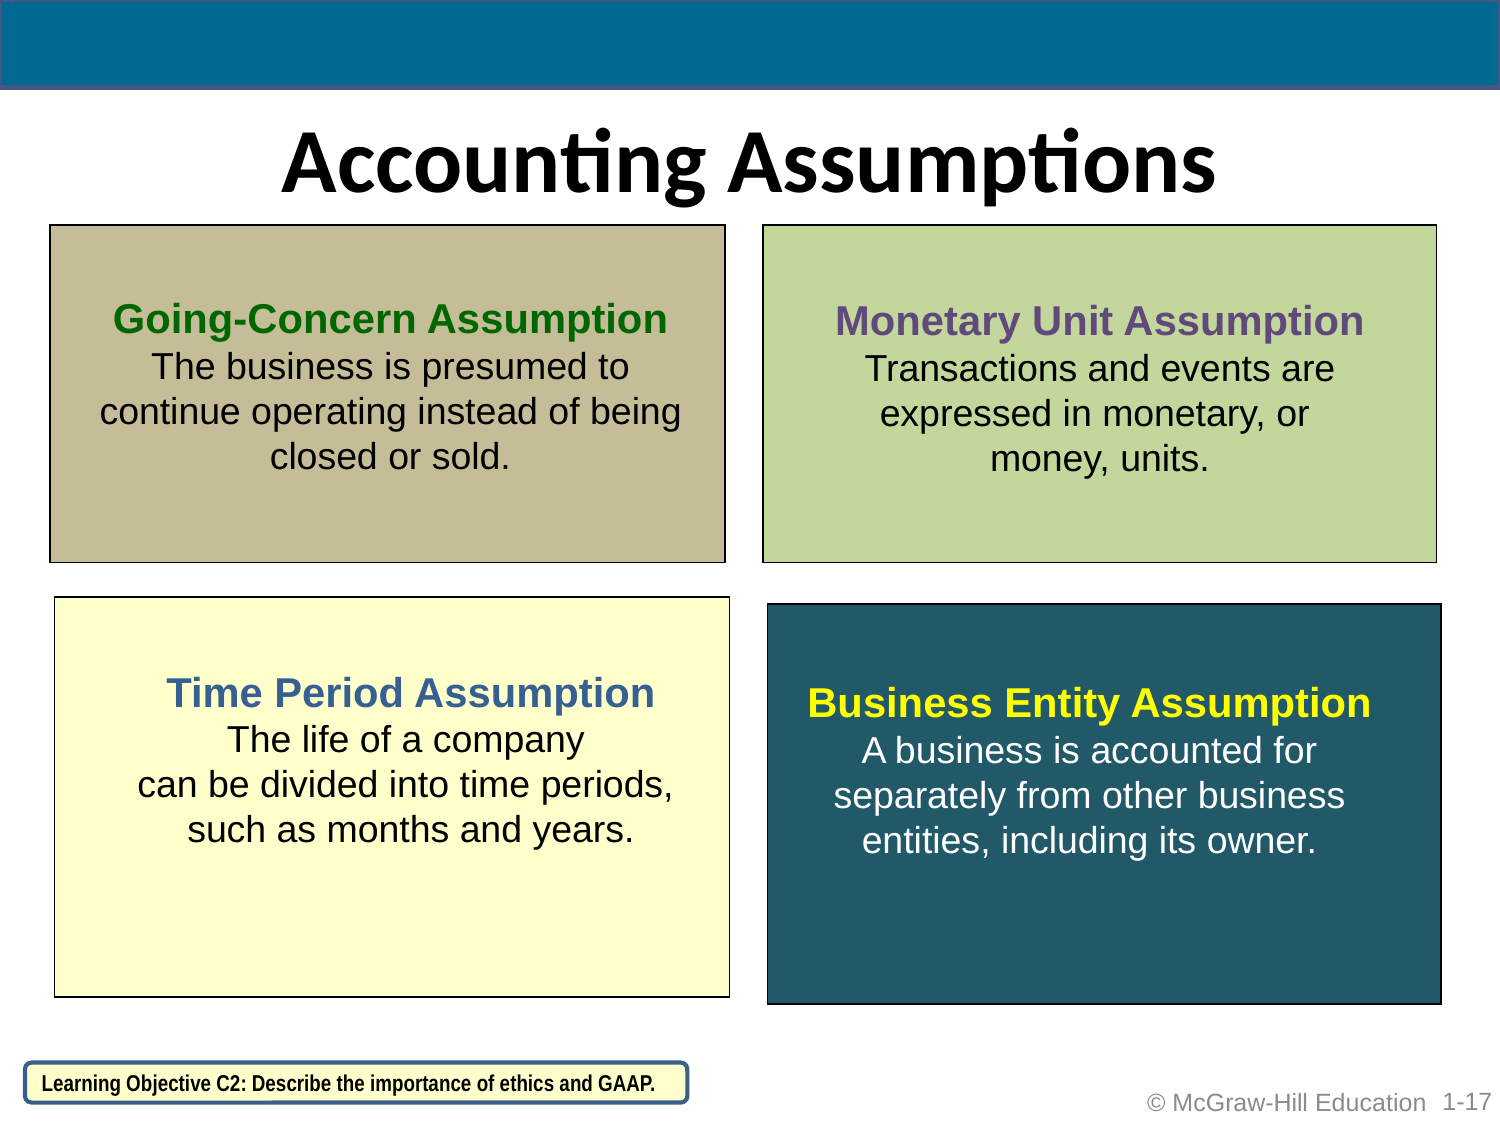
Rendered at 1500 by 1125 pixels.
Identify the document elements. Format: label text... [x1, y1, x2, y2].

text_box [54, 596, 762, 998]
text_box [49, 224, 726, 563]
text_box © McGraw-Hill Education [1125, 1078, 1499, 1117]
slide_number 1-17 [1157, 1070, 1500, 1125]
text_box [762, 224, 1437, 563]
text_box [0, 0, 1500, 88]
text_box Learning Objective C2: Describe the importance of ethics and GAAP. [24, 1062, 688, 1103]
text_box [767, 603, 1442, 1005]
title Accounting Assumptions [74, 88, 1426, 251]
